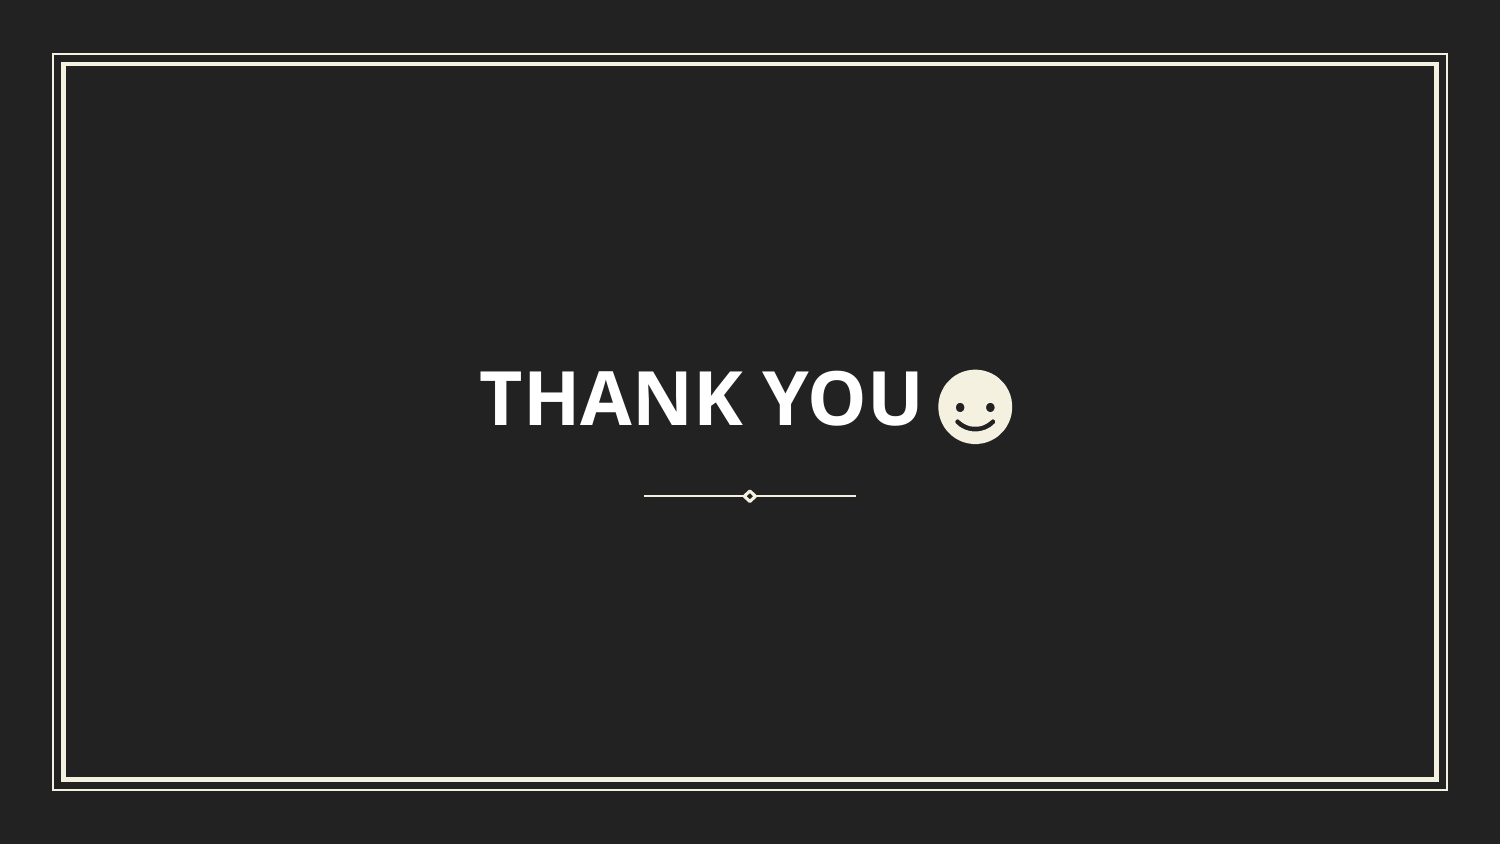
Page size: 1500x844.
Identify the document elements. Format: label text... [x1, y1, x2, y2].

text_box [643, 490, 856, 502]
text_box [938, 369, 1013, 445]
subtitle THANK YOU [209, 335, 1196, 464]
